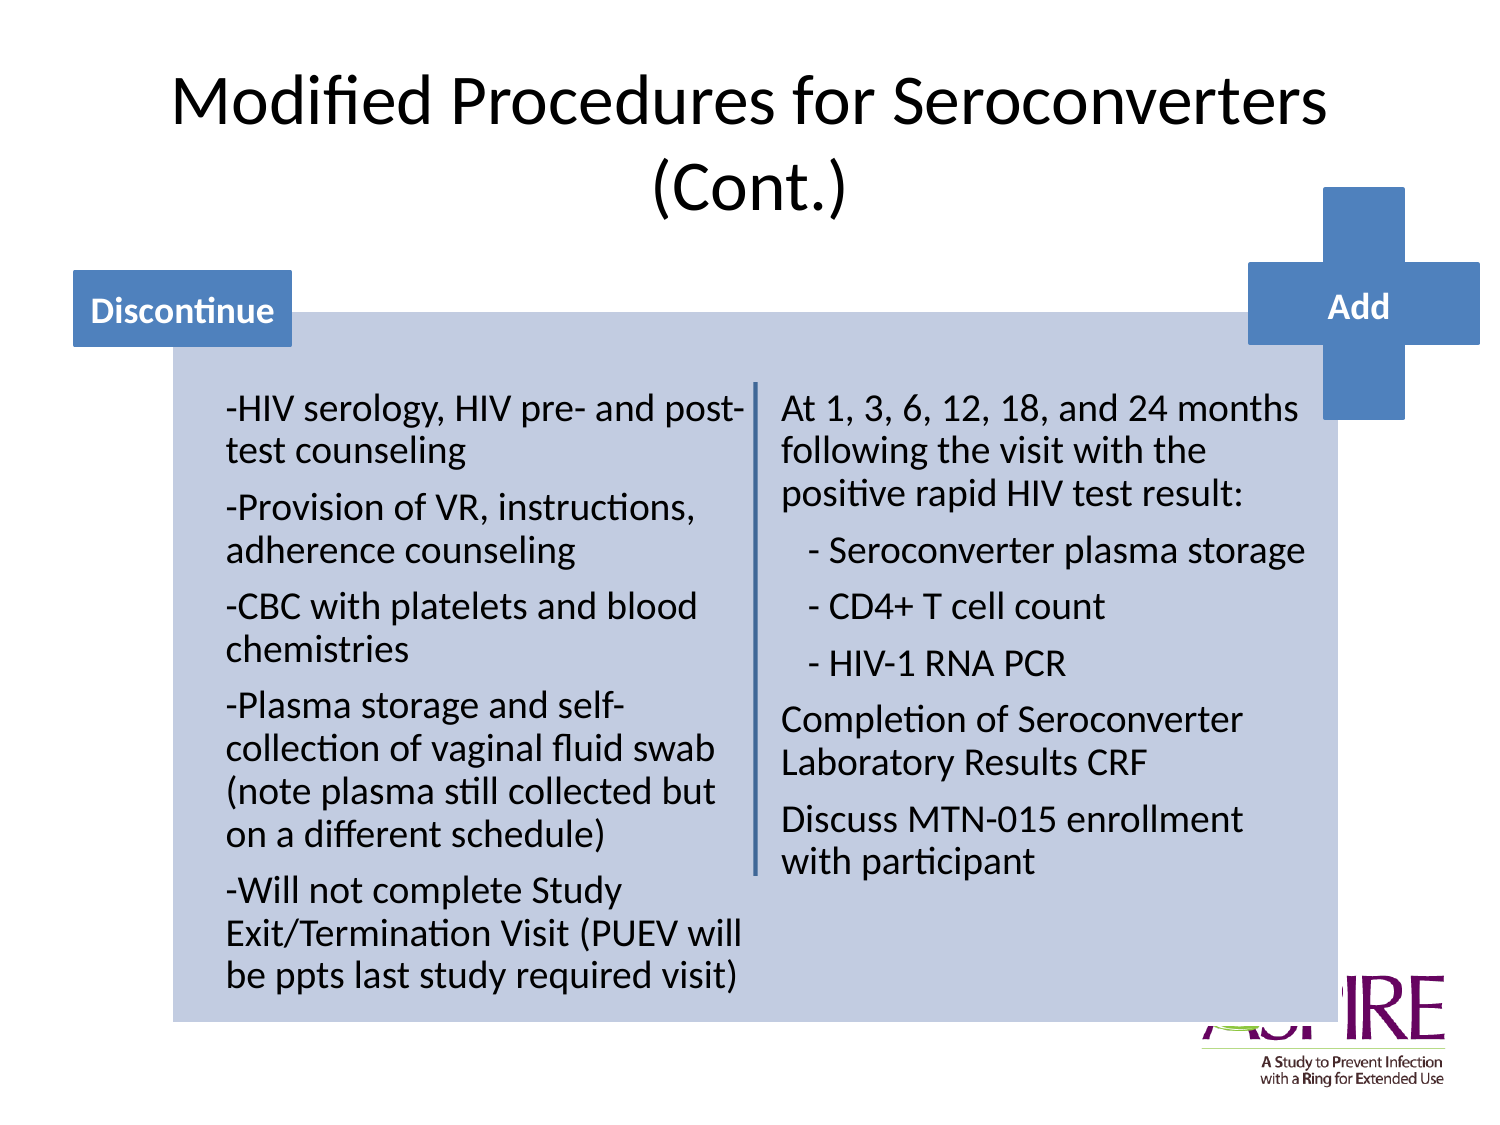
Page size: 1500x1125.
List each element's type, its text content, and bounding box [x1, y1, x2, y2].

text_box Add [1313, 274, 1406, 335]
text_box [1248, 187, 1480, 420]
text_box [169, 308, 1342, 1026]
picture [1187, 947, 1463, 1101]
text_box Discontinue [75, 278, 290, 338]
text_box [73, 270, 292, 347]
text_box [753, 382, 758, 876]
text_box At 1, 3, 6, 12, 18, and 24 months following the visit with the positive rapid HIV test result: - Seroconverter plasma storage - CD4+ T cell count - HIV-1 RNA PCR Completion of Seroconverter Laboratory Results CRF Discuss MTN-015 enrollment with participant [774, 381, 1318, 898]
text_box -HIV serology, HIV pre- and post-test counseling -Provision of VR, instructions, adherence counseling -CBC with platelets and blood chemistries -Plasma storage and self-collection of vaginal fluid swab (note plasma still collected but on a different schedule) -Will not complete Study Exit/Termination Visit (PUEV will be ppts last study required visit) [219, 381, 763, 898]
title Modified Procedures for Seroconverters (Cont.) [75, 45, 1425, 233]
